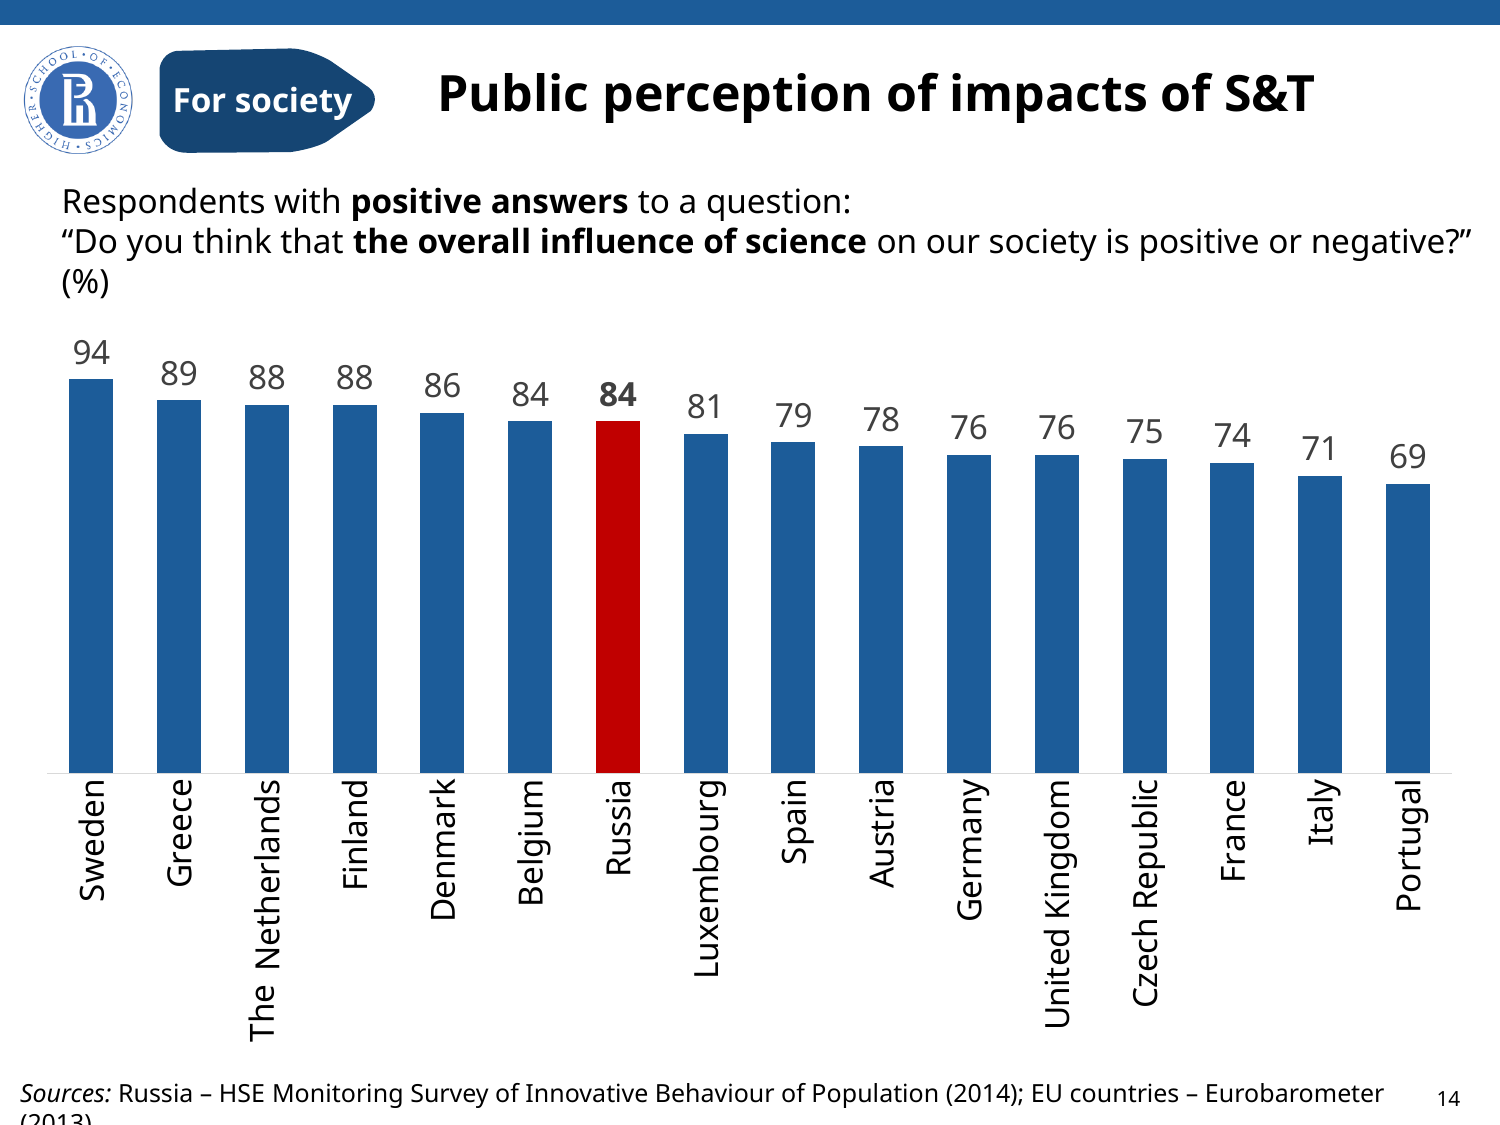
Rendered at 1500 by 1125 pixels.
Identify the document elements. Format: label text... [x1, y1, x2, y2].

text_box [4, 318, 1490, 1058]
picture [17, 42, 137, 156]
text_box Respondents with positive answers to a question: “Do you think that the overall influence of science on our society is positive or negative?” (%) [46, 172, 1489, 308]
text_box Public perception of impacts of S&T [422, 54, 1463, 130]
slide_number 14 [1442, 1077, 1475, 1110]
text_box Sources: Russia – HSE Monitoring Survey of Innovative Behaviour of Population (2014); EU countries – Eurobarometer (2013) [5, 1069, 1442, 1125]
title [328, 45, 1482, 150]
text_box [217, 0, 324, 211]
title [151, 45, 212, 150]
